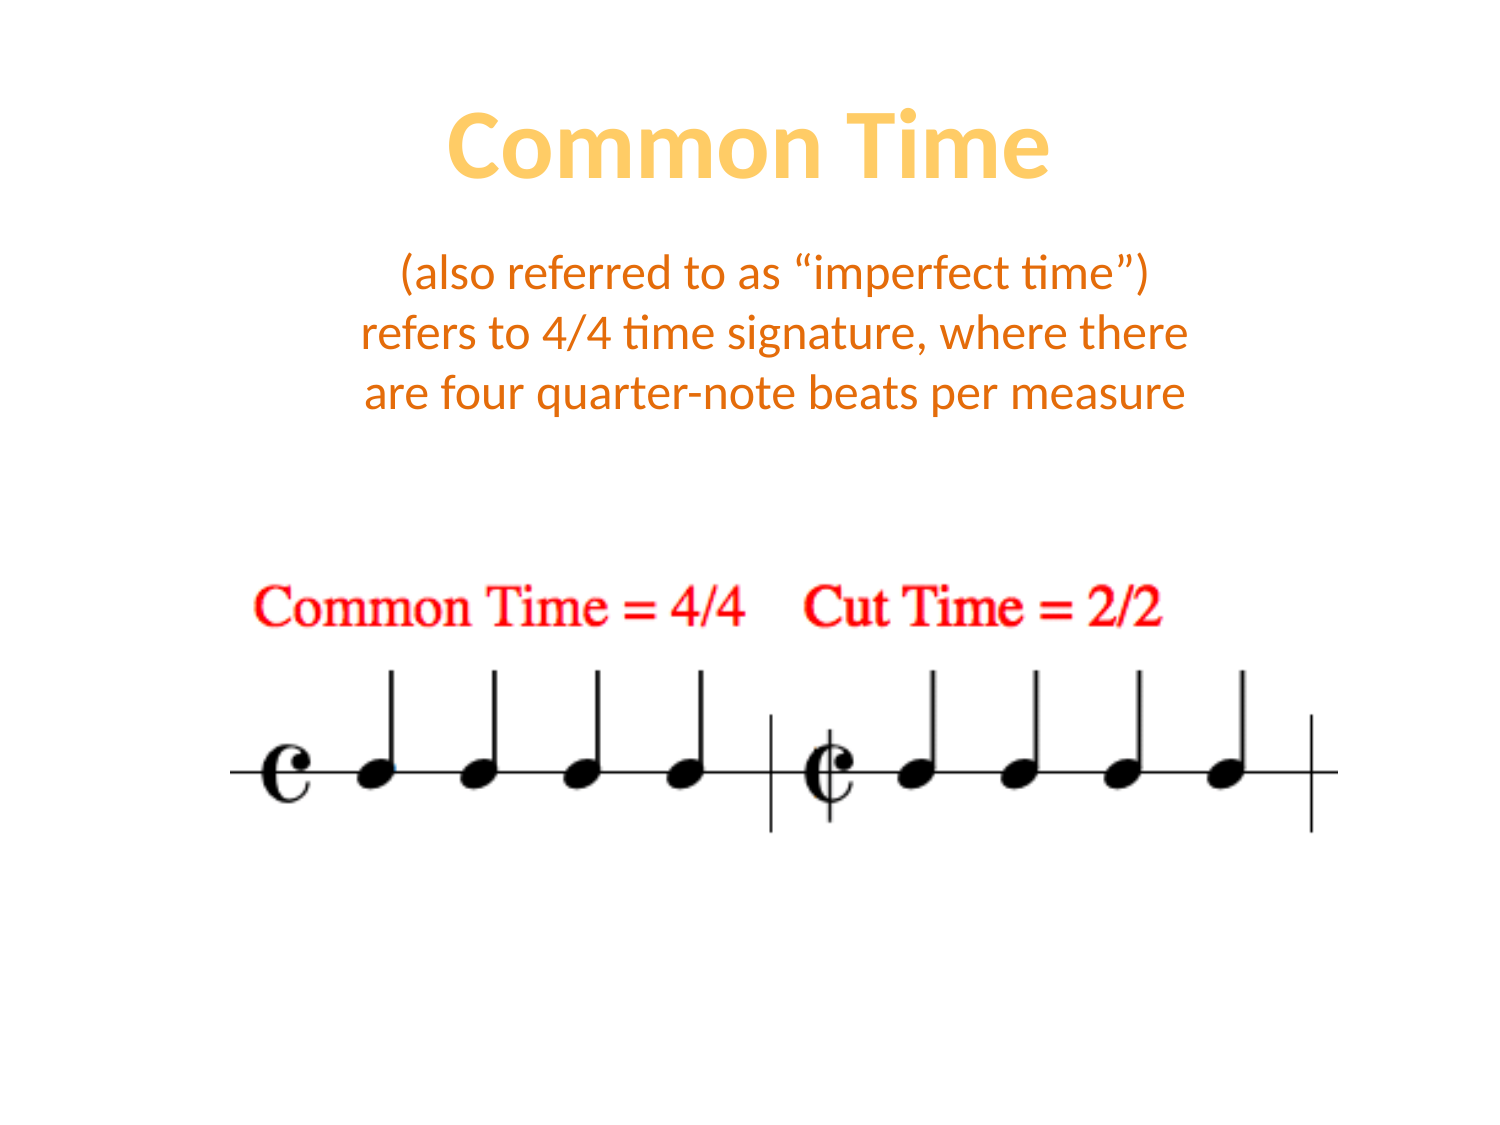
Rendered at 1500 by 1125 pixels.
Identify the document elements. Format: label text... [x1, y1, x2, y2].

text_box (also referred to as “imperfect time”) refers to 4/4 time signature, where there are four quarter-note beats per measure [337, 231, 1213, 427]
picture [230, 562, 1338, 876]
title Common Time [75, 45, 1425, 233]
